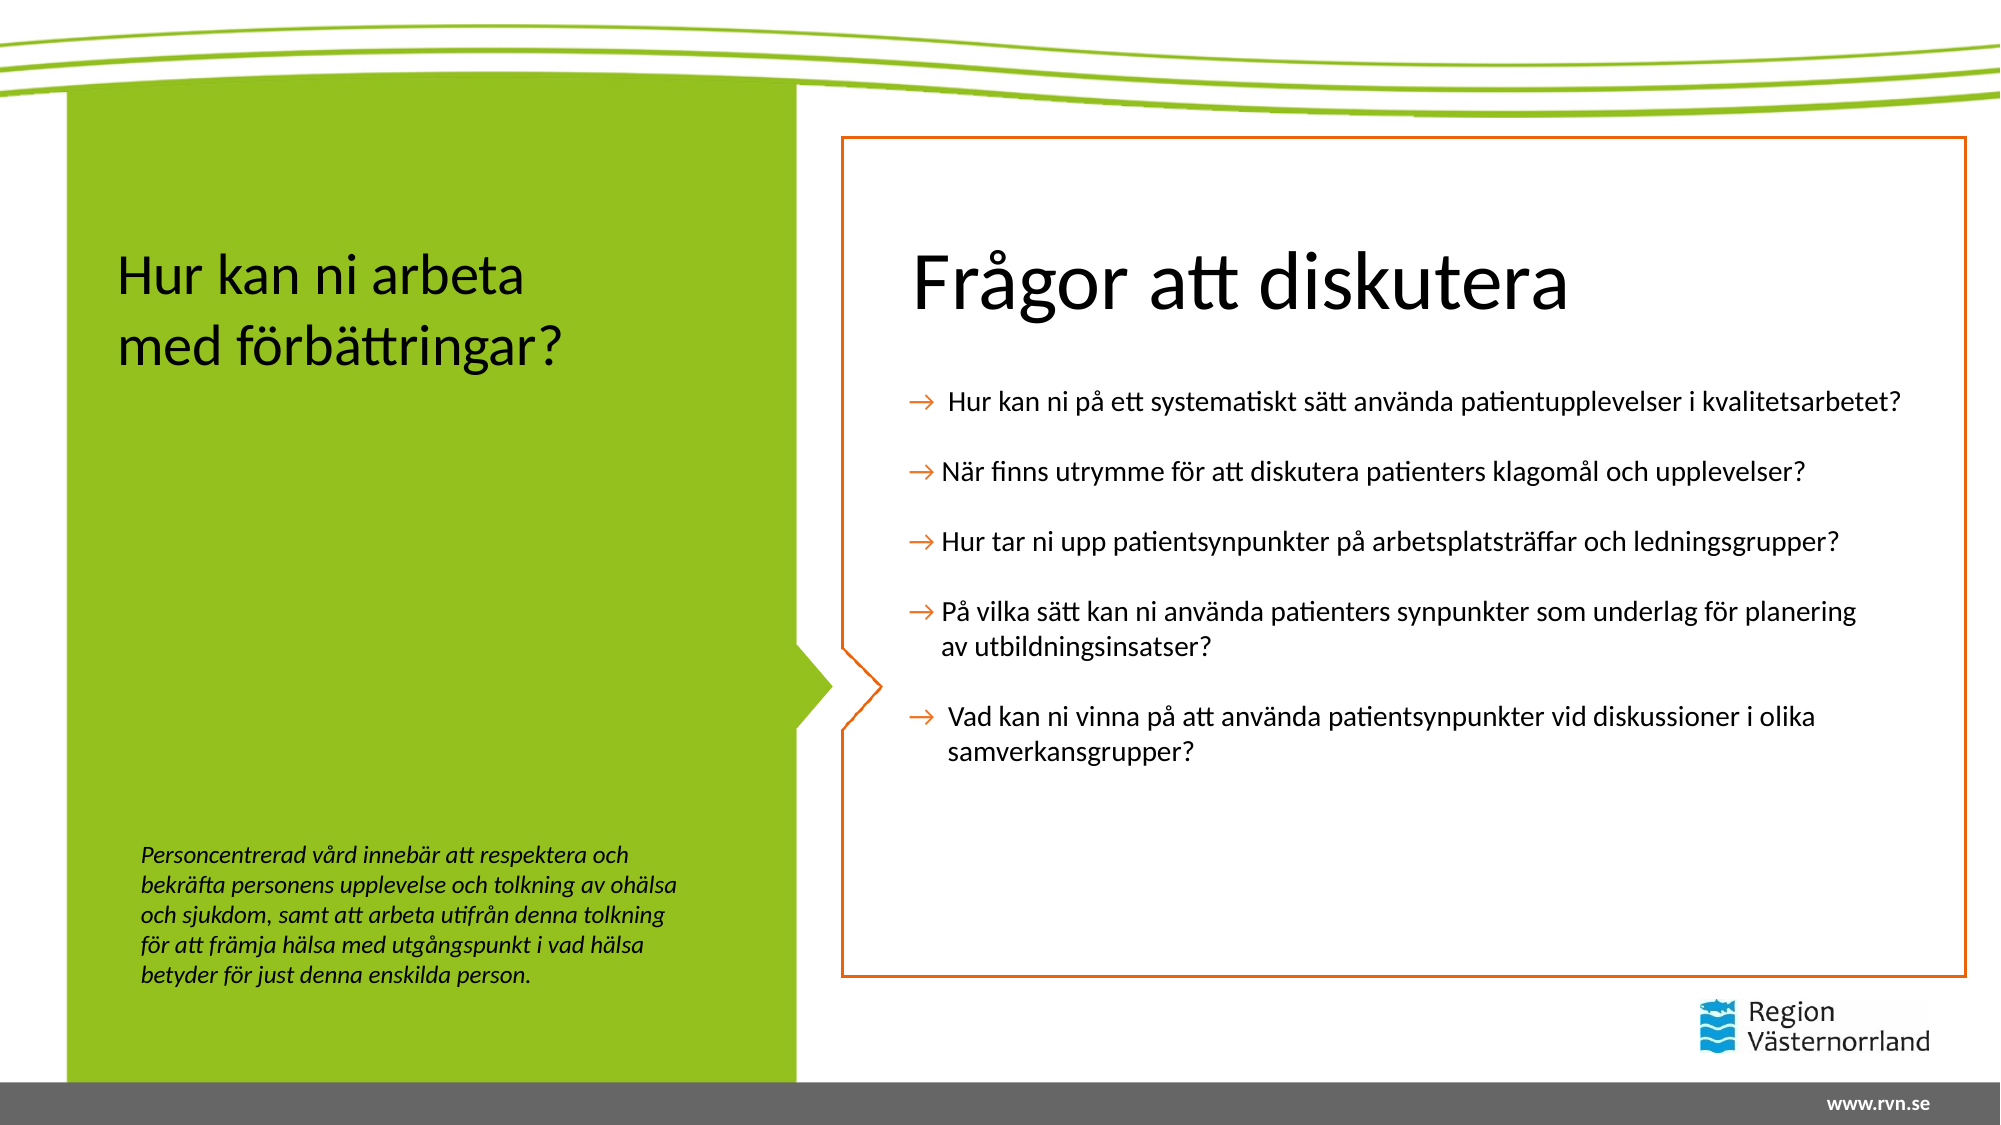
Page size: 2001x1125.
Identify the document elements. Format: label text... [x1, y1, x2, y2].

text_box Personcentrerad vård innebär att respektera och bekräfta personens upplevelse och tolkning av ohälsa och sjukdom, samt att arbeta utifrån denna tolkning för att främja hälsa med utgångspunkt i vad hälsa betyder för just denna enskilda person. [125, 786, 764, 1070]
text_box → Hur kan ni på ett systematiskt sätt använda patientupplevelser i kvalitetsarbetet? → När finns utrymme för att diskutera patienters klagomål och upplevelser? → Hur tar ni upp patientsynpunkter på arbetsplatsträffar och ledningsgrupper? → På vilka sätt kan ni använda patienters synpunkter som underlag för planering av utbildningsinsatser? → Vad kan ni vinna på att använda patientsynpunkter vid diskussioner i olika samverkansgrupper? [893, 326, 1941, 824]
picture [0, 1, 2000, 1082]
text_box Frågor att diskutera [897, 219, 1887, 326]
text_box Hur kan ni arbeta med förbättringar? [102, 158, 764, 455]
